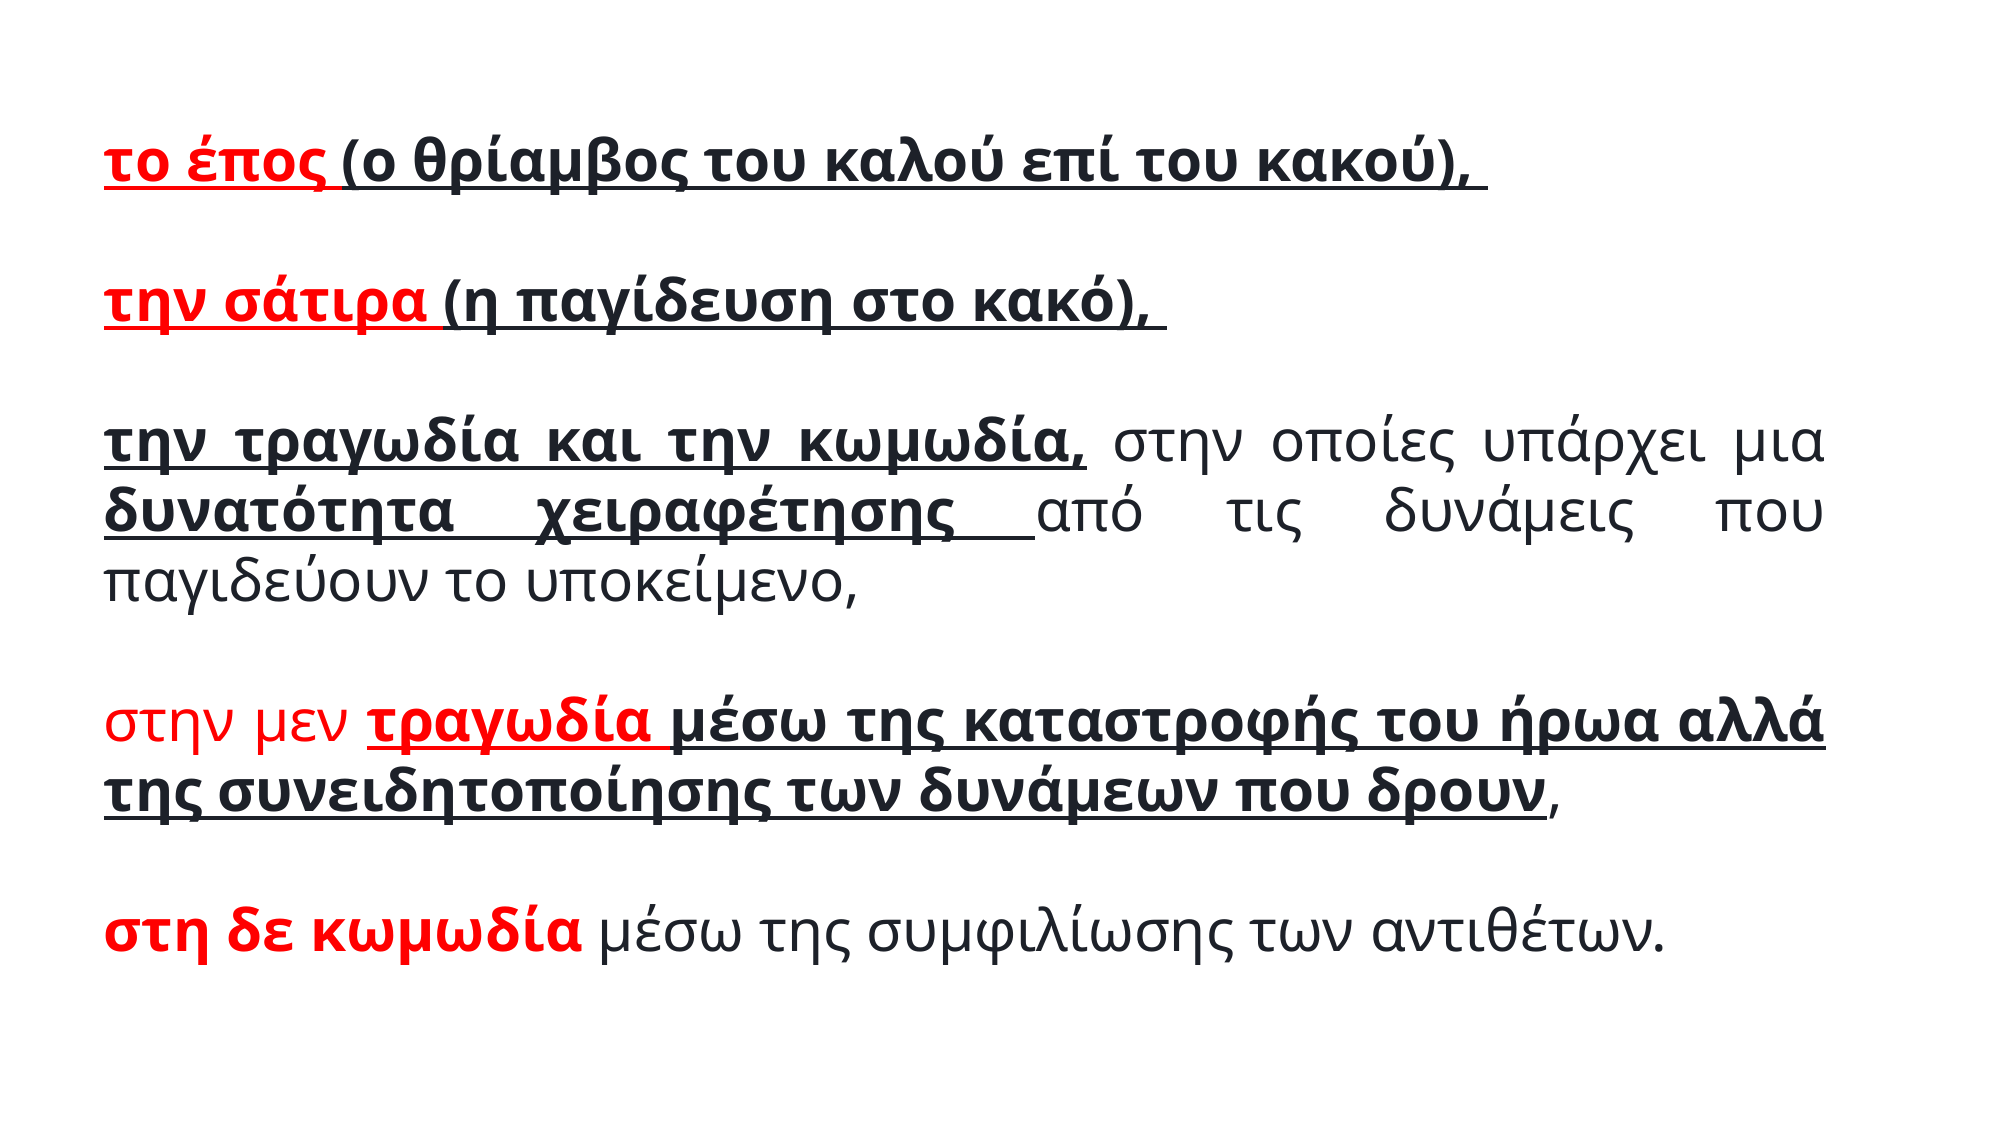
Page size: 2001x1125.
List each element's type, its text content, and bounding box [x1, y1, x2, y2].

text_box το έπος (ο θρίαμβος του καλού επί του κακού), την σάτιρα (η παγίδευση στο κακό), την τραγωδία και την κωμωδία, στην οποίες υπάρχει μια δυνατότητα χειραφέτησης από τις δυνάμεις που παγιδεύουν το υποκείμενο, στην μεν τραγωδία μέσω της καταστροφής του ήρωα αλλά της συνειδητοποίησης των δυνάμεων που δρουν, στη δε κωμωδία μέσω της συμφιλίωσης των αντιθέτων. [89, 115, 1841, 970]
